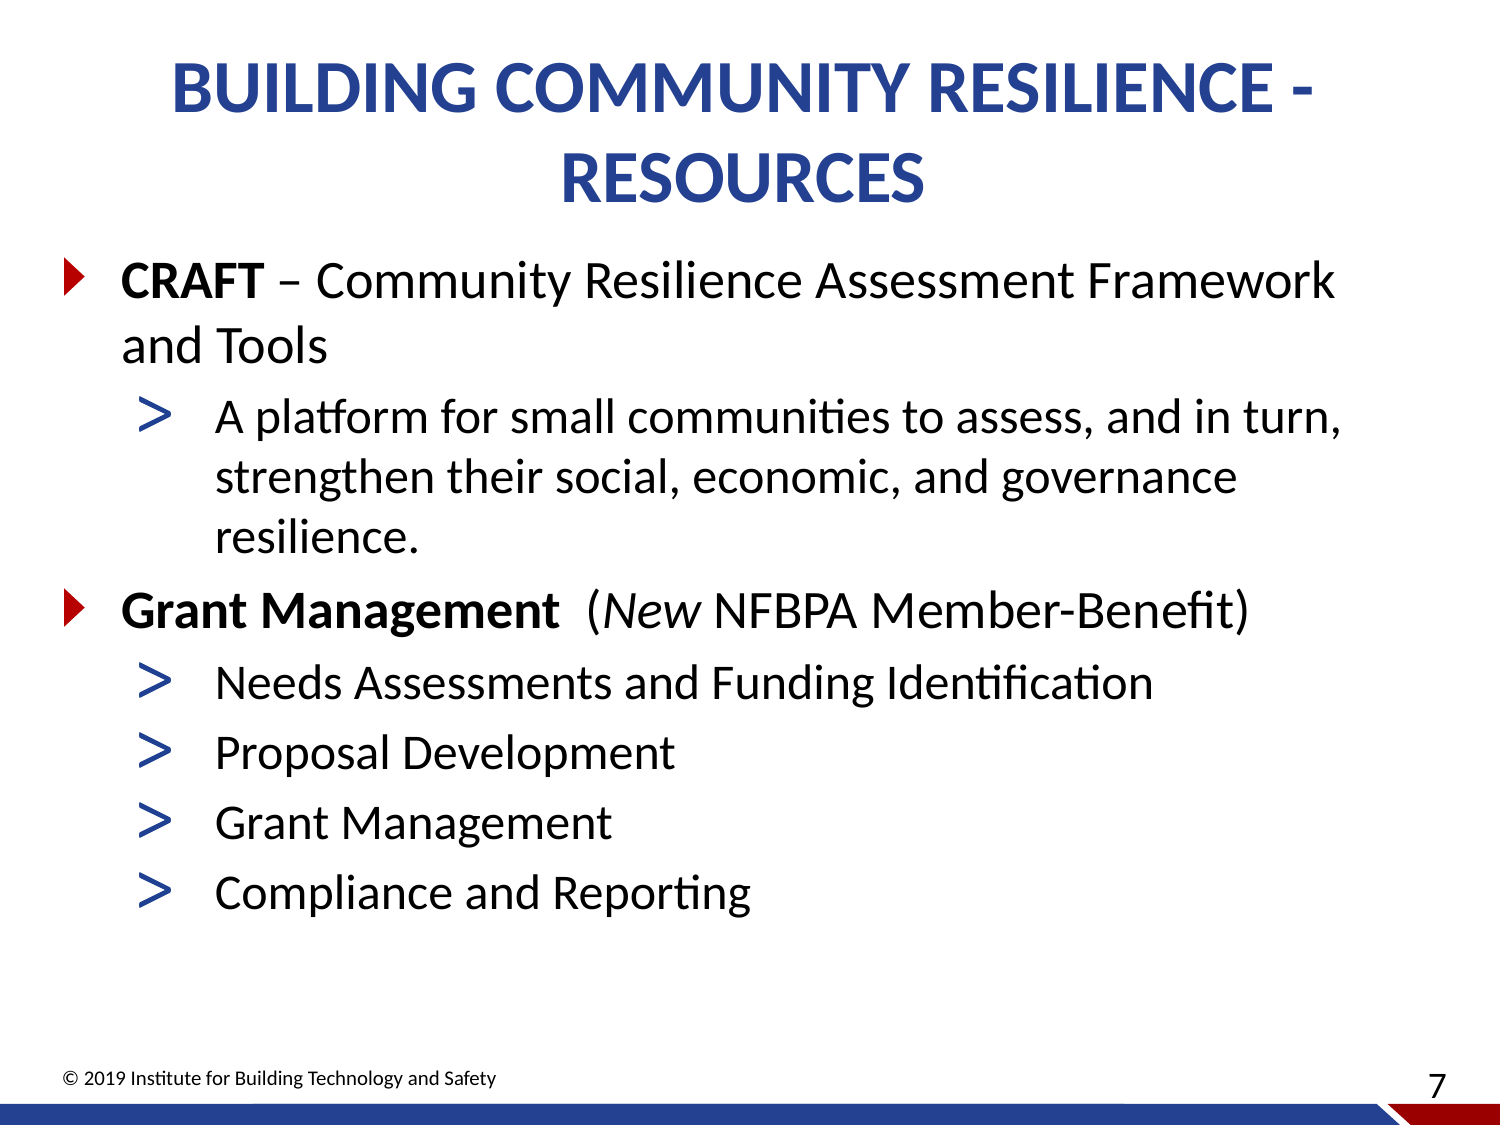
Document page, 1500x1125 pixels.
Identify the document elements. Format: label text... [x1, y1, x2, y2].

title Building community resilience - resources [50, 29, 1438, 105]
picture [64, 588, 85, 627]
slide_number 7 [1400, 1054, 1475, 1114]
picture [64, 257, 85, 296]
picture [139, 396, 175, 432]
picture [139, 802, 175, 838]
picture [139, 662, 175, 698]
picture [139, 872, 175, 908]
list CRAFT – Community Resilience Assessment Framework and Tools A platform for small communities to assess, and in turn, strengthen their social, economic, and governance resilience. Grant Management (New NFBPA Member-Benefit) Needs Assessments and Funding Identification Proposal Development Grant Management Compliance and Reporting [50, 236, 1438, 1055]
picture [139, 732, 175, 768]
